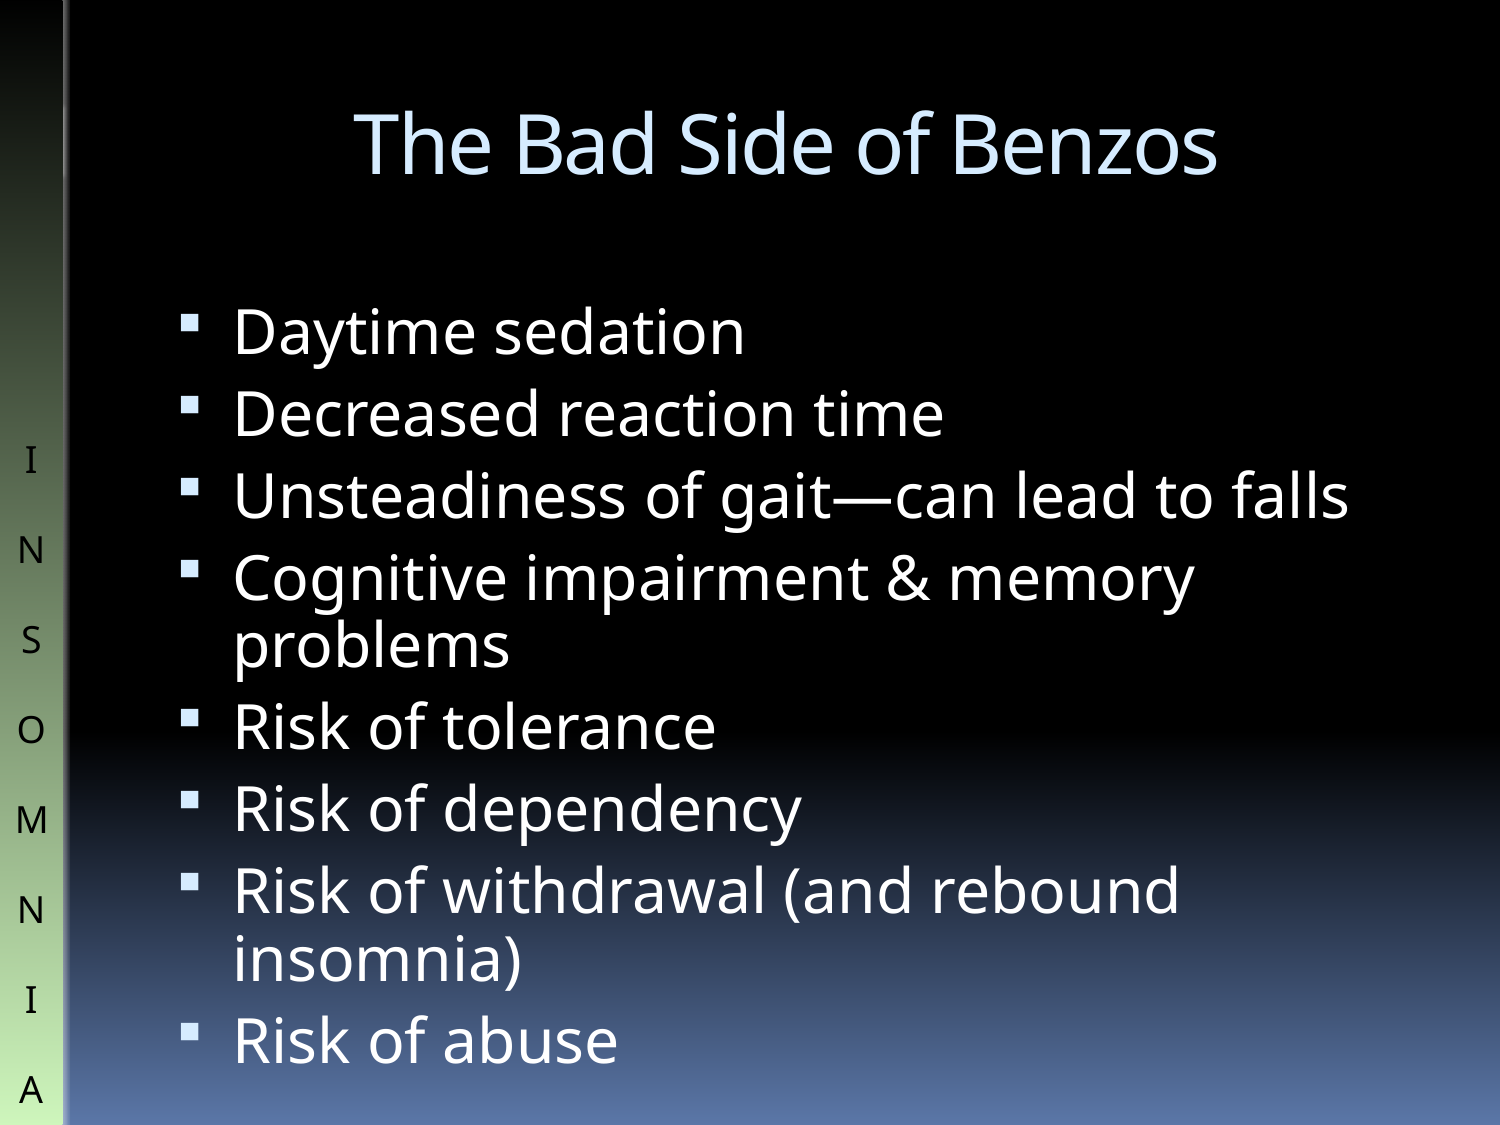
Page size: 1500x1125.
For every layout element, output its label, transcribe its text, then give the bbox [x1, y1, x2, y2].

text_box I N S O M N I A [0, 428, 63, 1119]
list Daytime sedation Decreased reaction time Unsteadiness of gait—can lead to falls Cognitive impairment & memory problems Risk of tolerance Risk of dependency Risk of withdrawal (and rebound insomnia) Risk of abuse [149, 292, 1426, 1043]
title The Bad Side of Benzos [150, 84, 1425, 235]
text_box [0, 0, 64, 1125]
